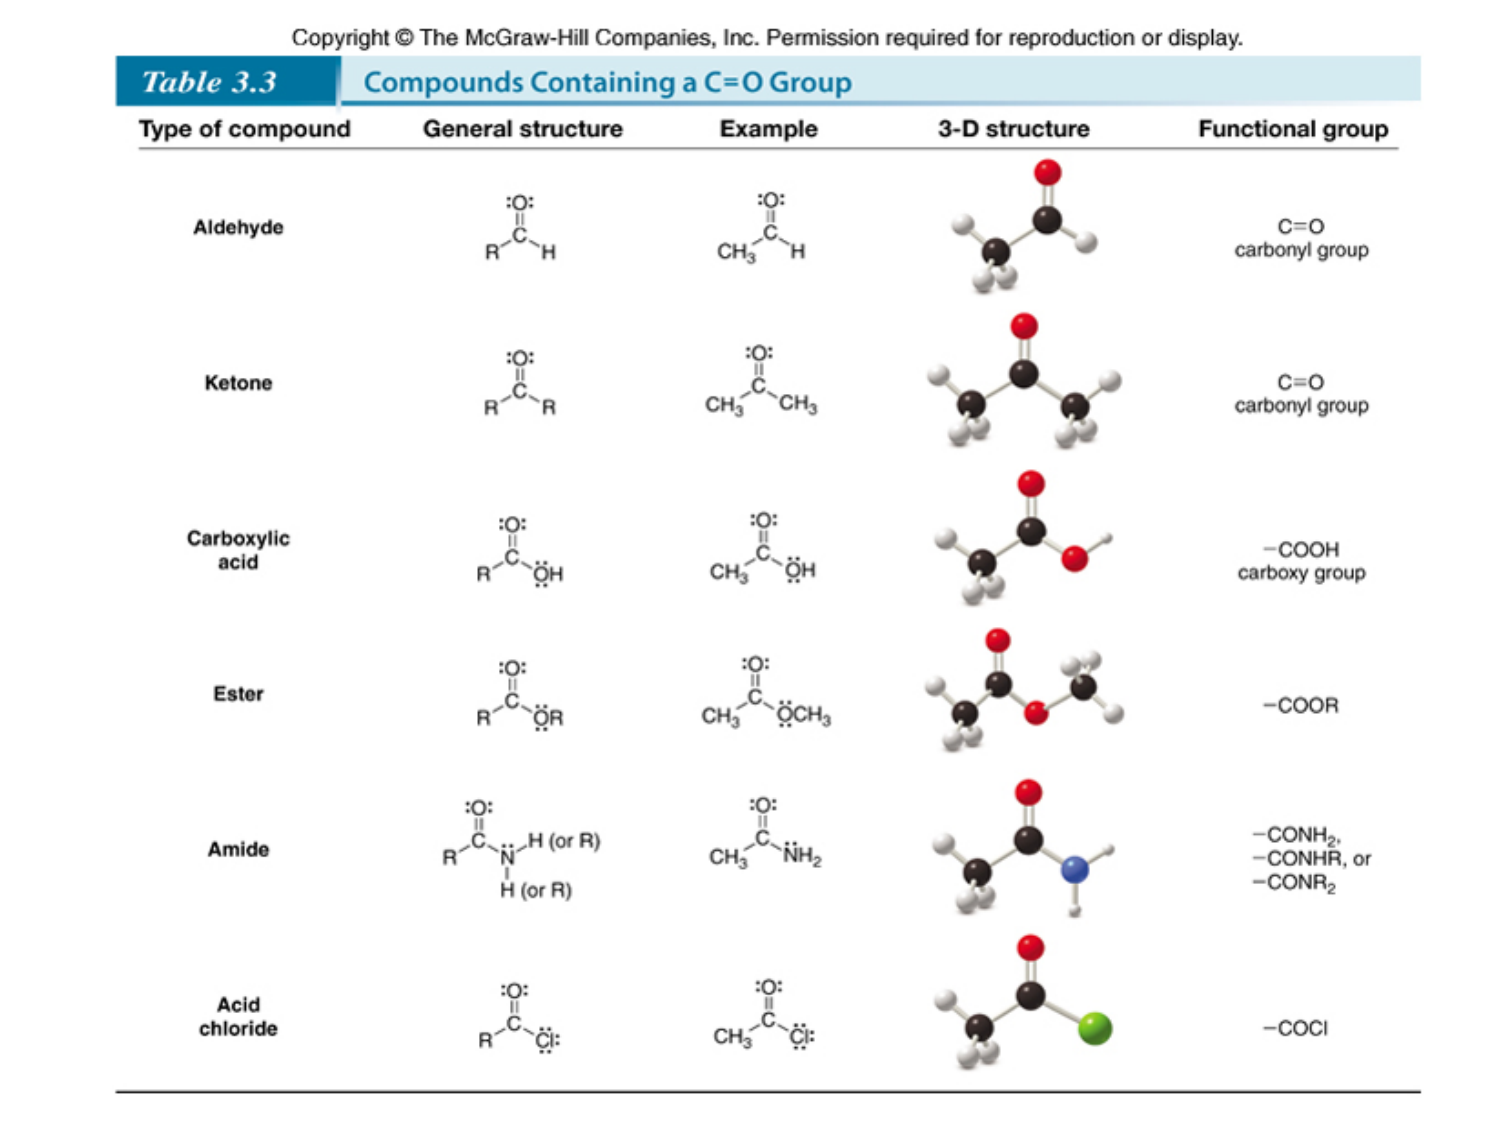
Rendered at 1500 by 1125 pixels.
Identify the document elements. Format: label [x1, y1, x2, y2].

picture [112, 24, 1426, 1099]
